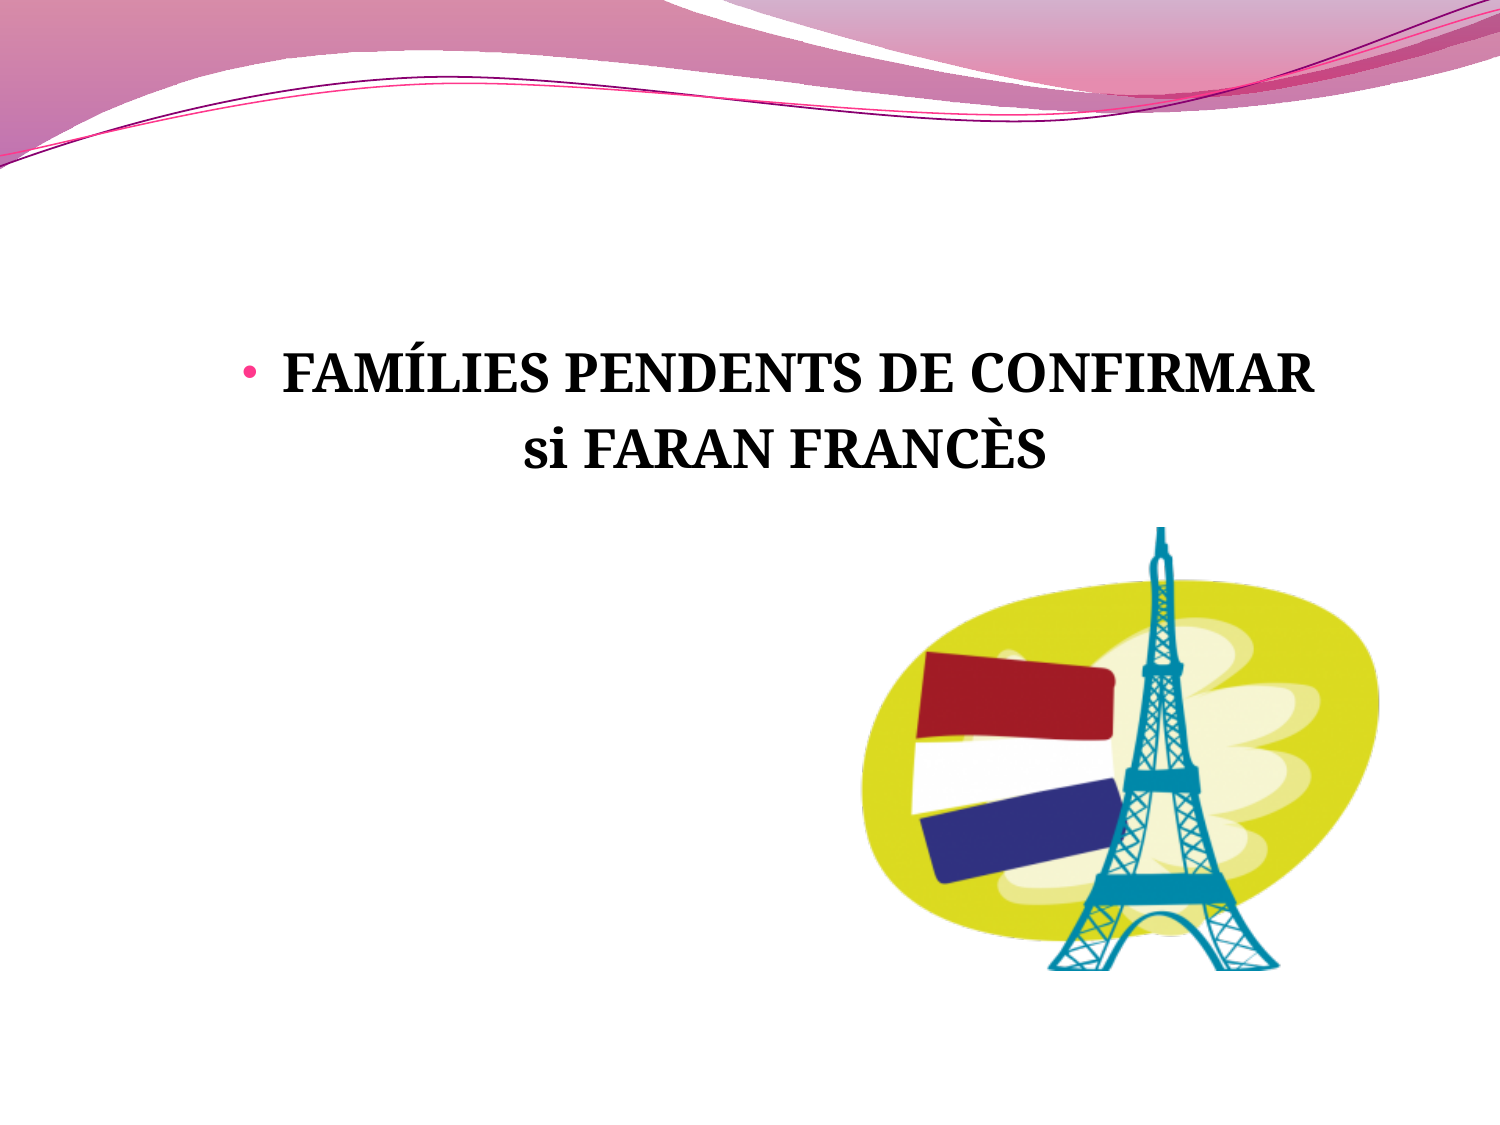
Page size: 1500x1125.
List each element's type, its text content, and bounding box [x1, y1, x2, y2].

picture [1109, 915, 1216, 972]
picture [1154, 558, 1170, 665]
list FAMÍLIES PENDENTS DE CONFIRMAR si FARAN FRANCÈS [58, 255, 1435, 1067]
picture [808, 527, 1158, 972]
picture [1138, 676, 1184, 770]
picture [1057, 902, 1269, 972]
picture [1108, 858, 1127, 875]
picture [1116, 791, 1213, 875]
picture [1165, 527, 1434, 972]
